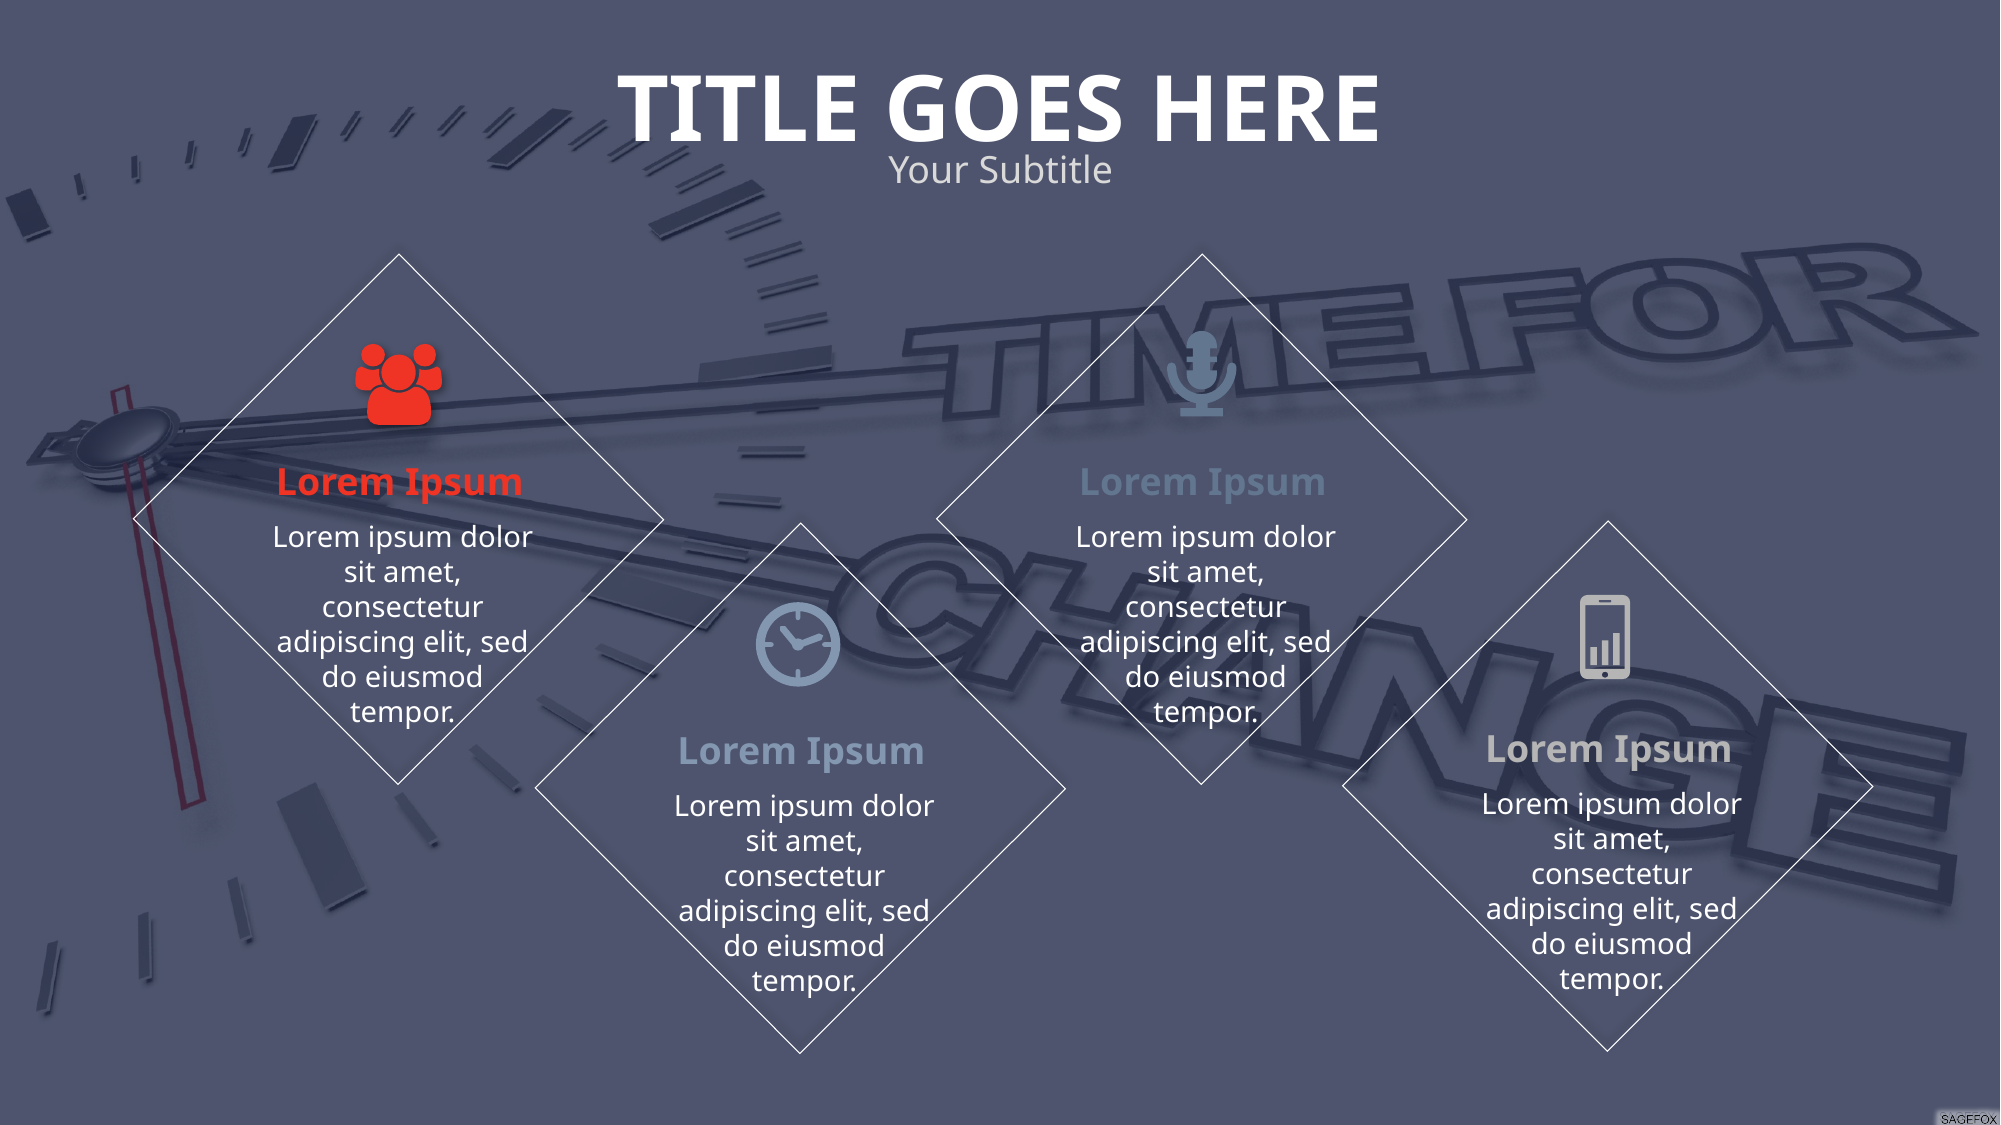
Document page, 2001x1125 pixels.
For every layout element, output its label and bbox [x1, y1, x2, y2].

text_box [249, 450, 550, 668]
text_box [1341, 519, 1875, 903]
text_box [1083, 668, 1320, 786]
text_box [755, 602, 841, 687]
text_box [1580, 594, 1631, 679]
text_box [651, 719, 952, 937]
text_box [682, 937, 919, 1055]
text_box [548, 42, 1452, 199]
text_box [935, 252, 1469, 637]
text_box [1489, 935, 1726, 1053]
picture [1938, 1114, 1999, 1125]
text_box [533, 521, 1067, 906]
text_box [1052, 450, 1353, 668]
text_box [1167, 330, 1237, 417]
text_box [1458, 717, 1759, 935]
text_box [355, 343, 442, 425]
text_box [131, 252, 666, 637]
text_box [280, 668, 517, 786]
